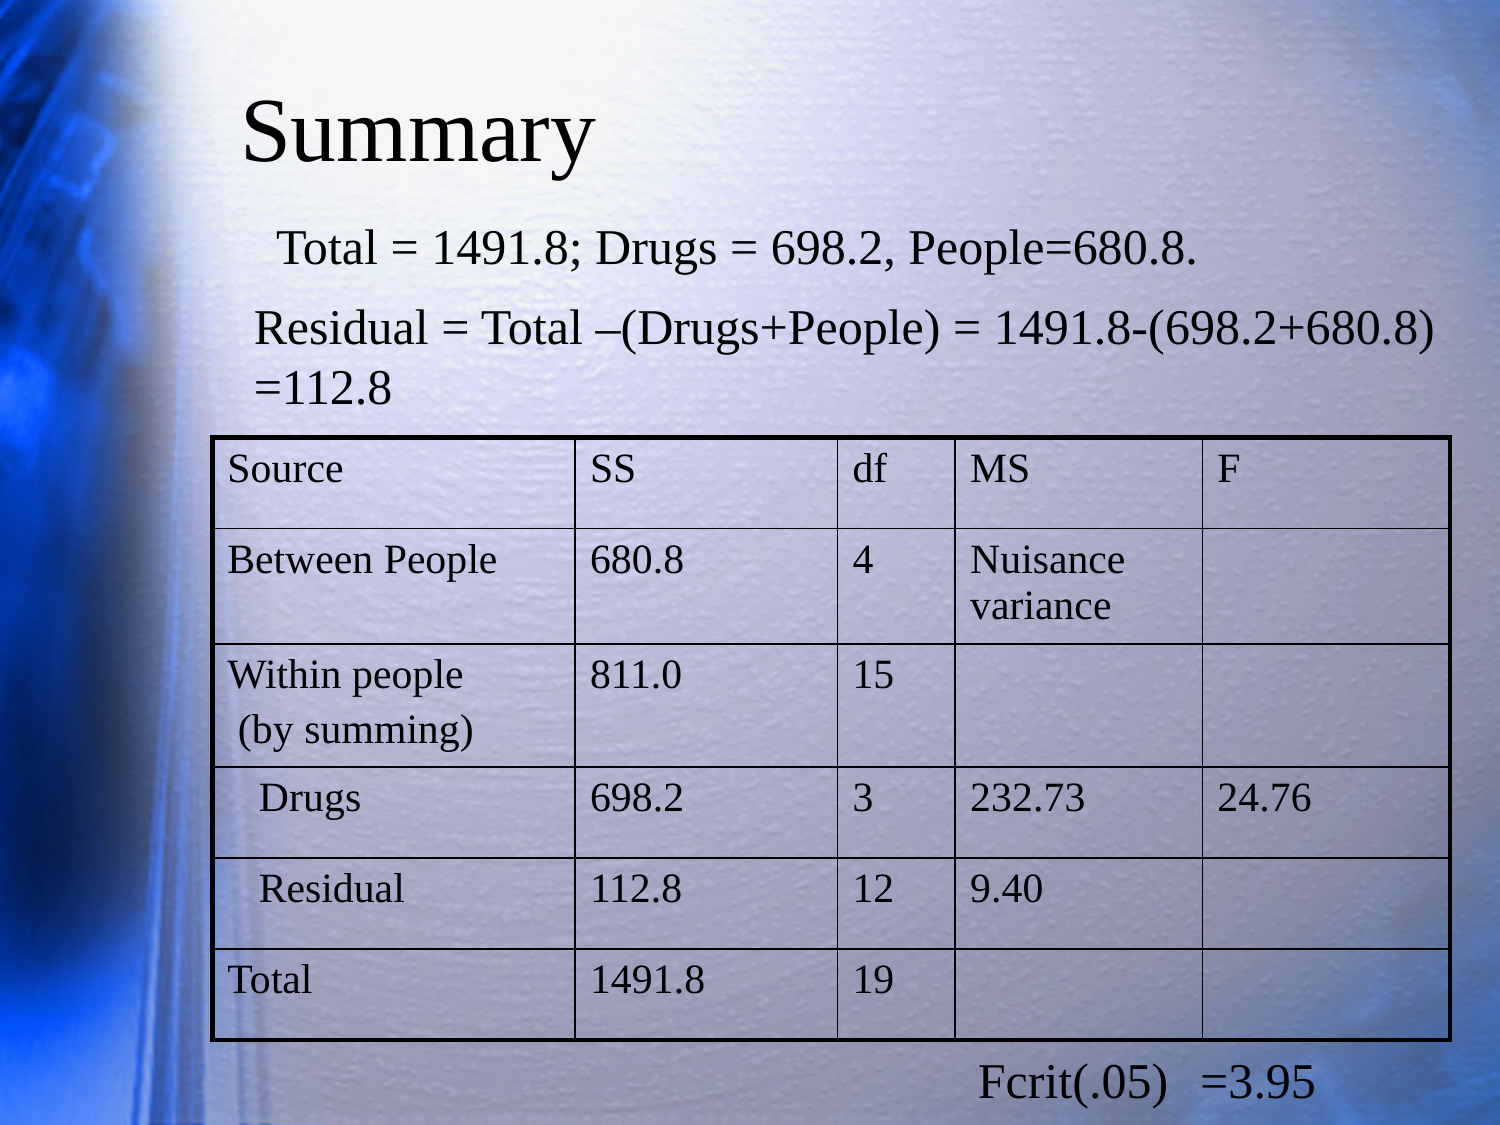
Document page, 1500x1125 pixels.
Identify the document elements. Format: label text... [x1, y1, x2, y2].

table_cell [1203, 859, 1448, 948]
picture [0, 0, 1500, 1125]
table_cell Drugs [215, 768, 574, 857]
table_cell 232.73 [956, 768, 1202, 857]
table_cell 1491.8 [576, 950, 837, 1038]
text_box Residual = Total –(Drugs+People) = 1491.8-(698.2+680.8) =112.8 [238, 287, 1451, 423]
table_header MS [956, 440, 1202, 528]
table_cell Residual [215, 859, 574, 948]
table_header df [838, 440, 954, 528]
table_header F [1203, 440, 1448, 528]
table_cell 4 [838, 529, 954, 643]
text_box =3.95 [1185, 1041, 1331, 1117]
table_cell 112.8 [576, 859, 837, 948]
table_header SS [576, 440, 837, 528]
table_cell Nuisance variance [956, 529, 1202, 643]
text_box Total = 1491.8; Drugs = 698.2, People=680.8. [261, 206, 1213, 282]
table_cell [956, 950, 1202, 1038]
table_cell [956, 645, 1202, 766]
table_cell Total [215, 950, 574, 1038]
table_cell [1203, 950, 1448, 1038]
title Summary [225, 50, 1388, 200]
table_cell 12 [838, 859, 954, 948]
table_cell Between People [215, 529, 574, 643]
table_cell 15 [838, 645, 954, 766]
table_cell 3 [838, 768, 954, 857]
table_header Source [215, 440, 574, 528]
text_box Fcrit(.05) [963, 1041, 1184, 1117]
table_cell Within people (by summing) [215, 645, 574, 766]
table_cell 698.2 [576, 768, 837, 857]
table_cell 811.0 [576, 645, 837, 766]
table_cell [1203, 529, 1448, 643]
table_cell 24.76 [1203, 768, 1448, 857]
table_cell [1203, 645, 1448, 766]
table_cell 9.40 [956, 859, 1202, 948]
table_cell 680.8 [576, 529, 837, 643]
table_cell 19 [838, 950, 954, 1038]
